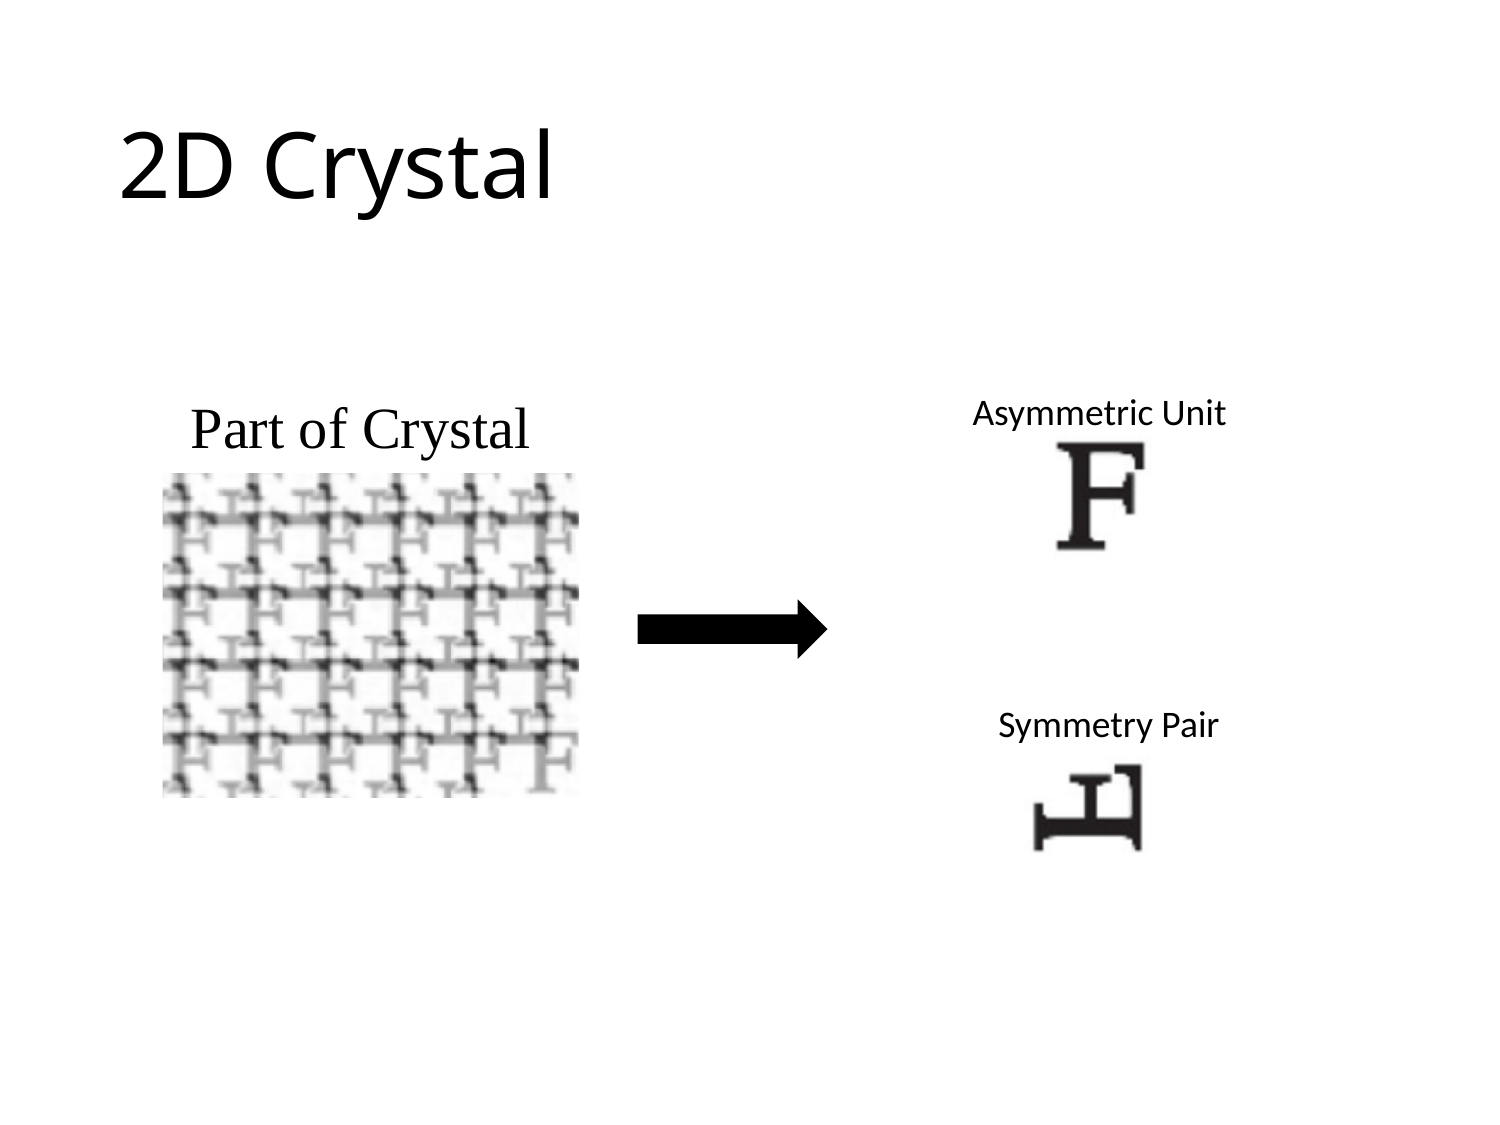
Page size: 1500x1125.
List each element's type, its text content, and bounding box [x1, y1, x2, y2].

list Part of Crystal [103, 299, 1397, 1014]
picture [994, 707, 1187, 889]
title 2D Crystal [103, 59, 1397, 278]
text_box [637, 599, 828, 659]
picture [1010, 402, 1171, 583]
picture [162, 473, 580, 798]
text_box Symmetry Pair [983, 692, 1279, 752]
text_box Asymmetric Unit [957, 380, 1254, 441]
